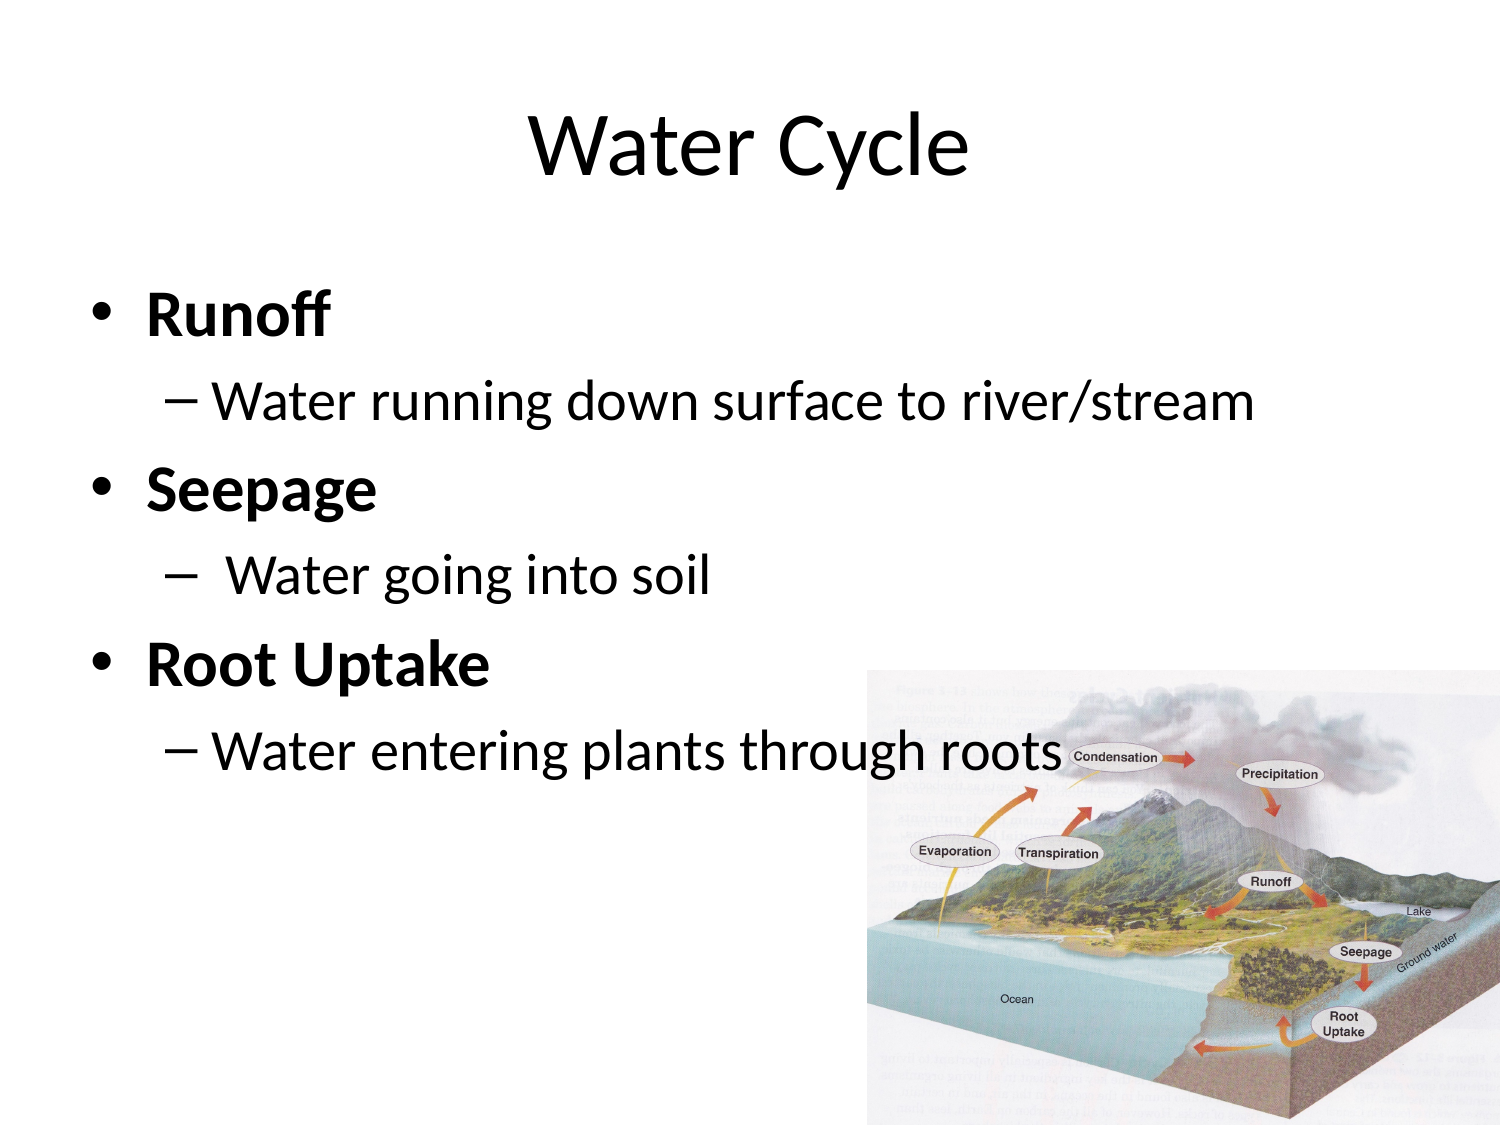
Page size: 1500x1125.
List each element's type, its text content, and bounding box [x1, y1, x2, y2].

list Runoff Water running down surface to river/stream Seepage Water going into soil Root Uptake Water entering plants through roots [75, 262, 1425, 1005]
title Water Cycle [75, 45, 1425, 233]
picture [867, 670, 1500, 1125]
